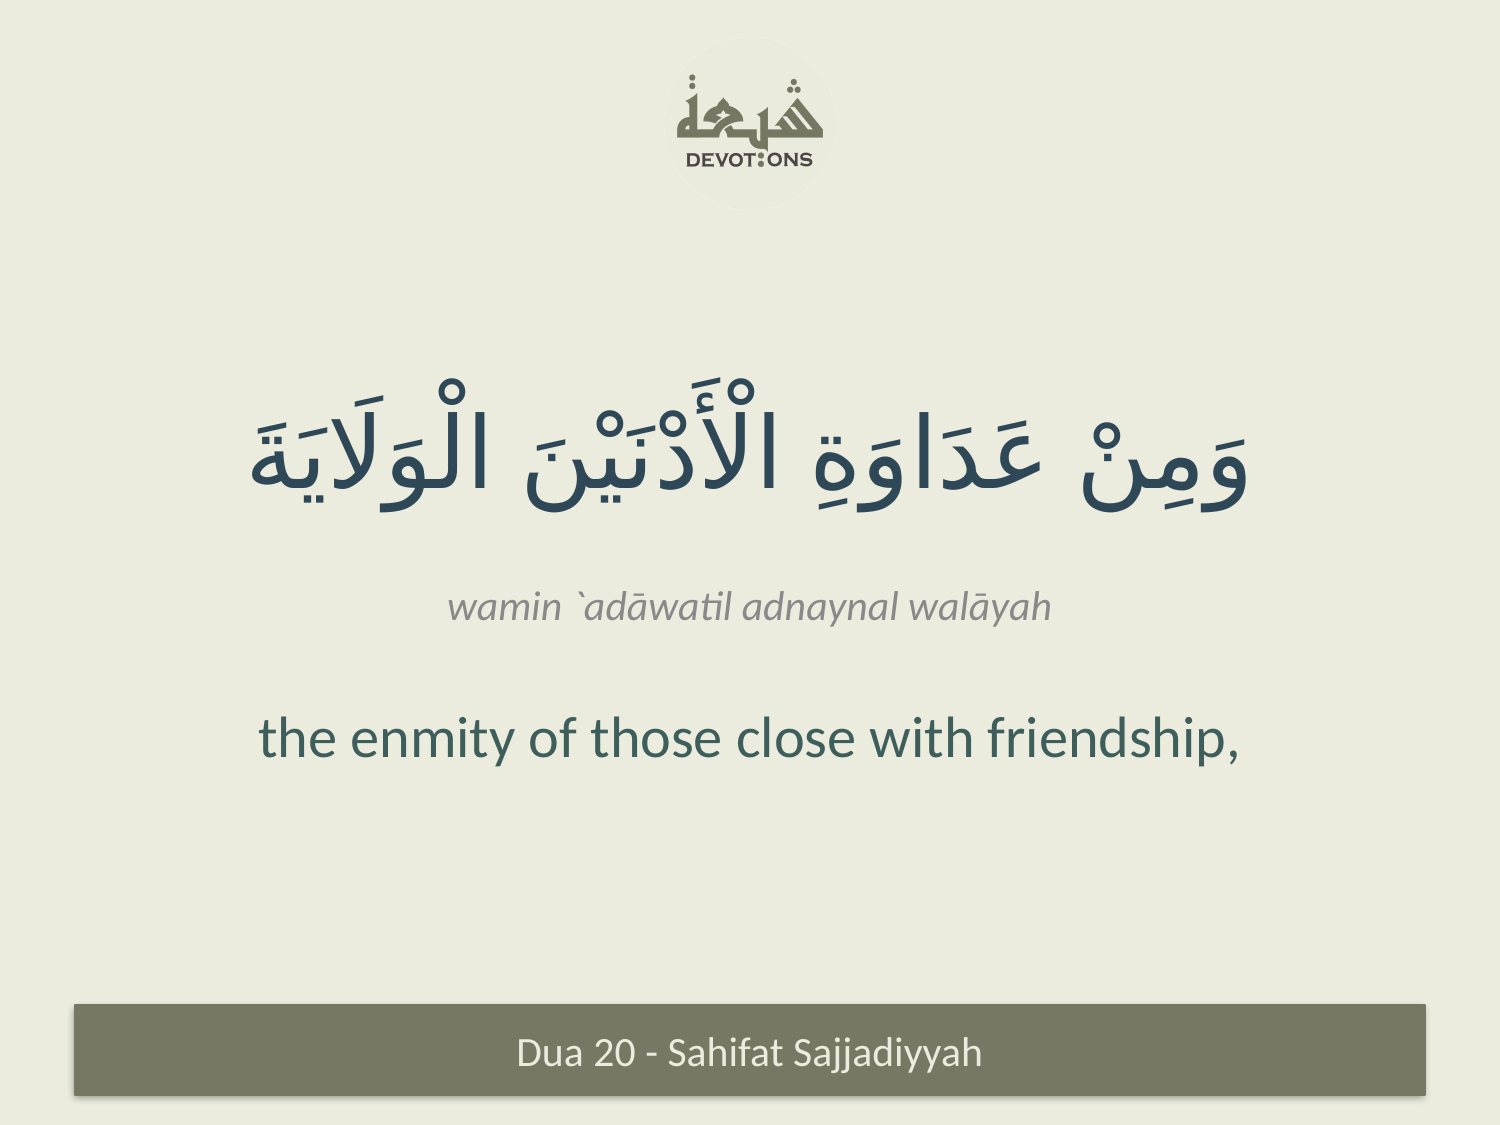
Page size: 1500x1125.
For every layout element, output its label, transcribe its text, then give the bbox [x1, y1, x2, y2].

text_box Dua 20 - Sahifat Sajjadiyyah [501, 1017, 999, 1083]
picture [656, 29, 844, 218]
text_box [74, 1004, 1426, 1096]
text_box وَمِنْ عَدَاوَةِ الْأَدْنَيْنَ الْوَلَايَةَ wamin `adāwatil adnaynal walāyah the enmity of those close with friendship, [74, 381, 1425, 776]
